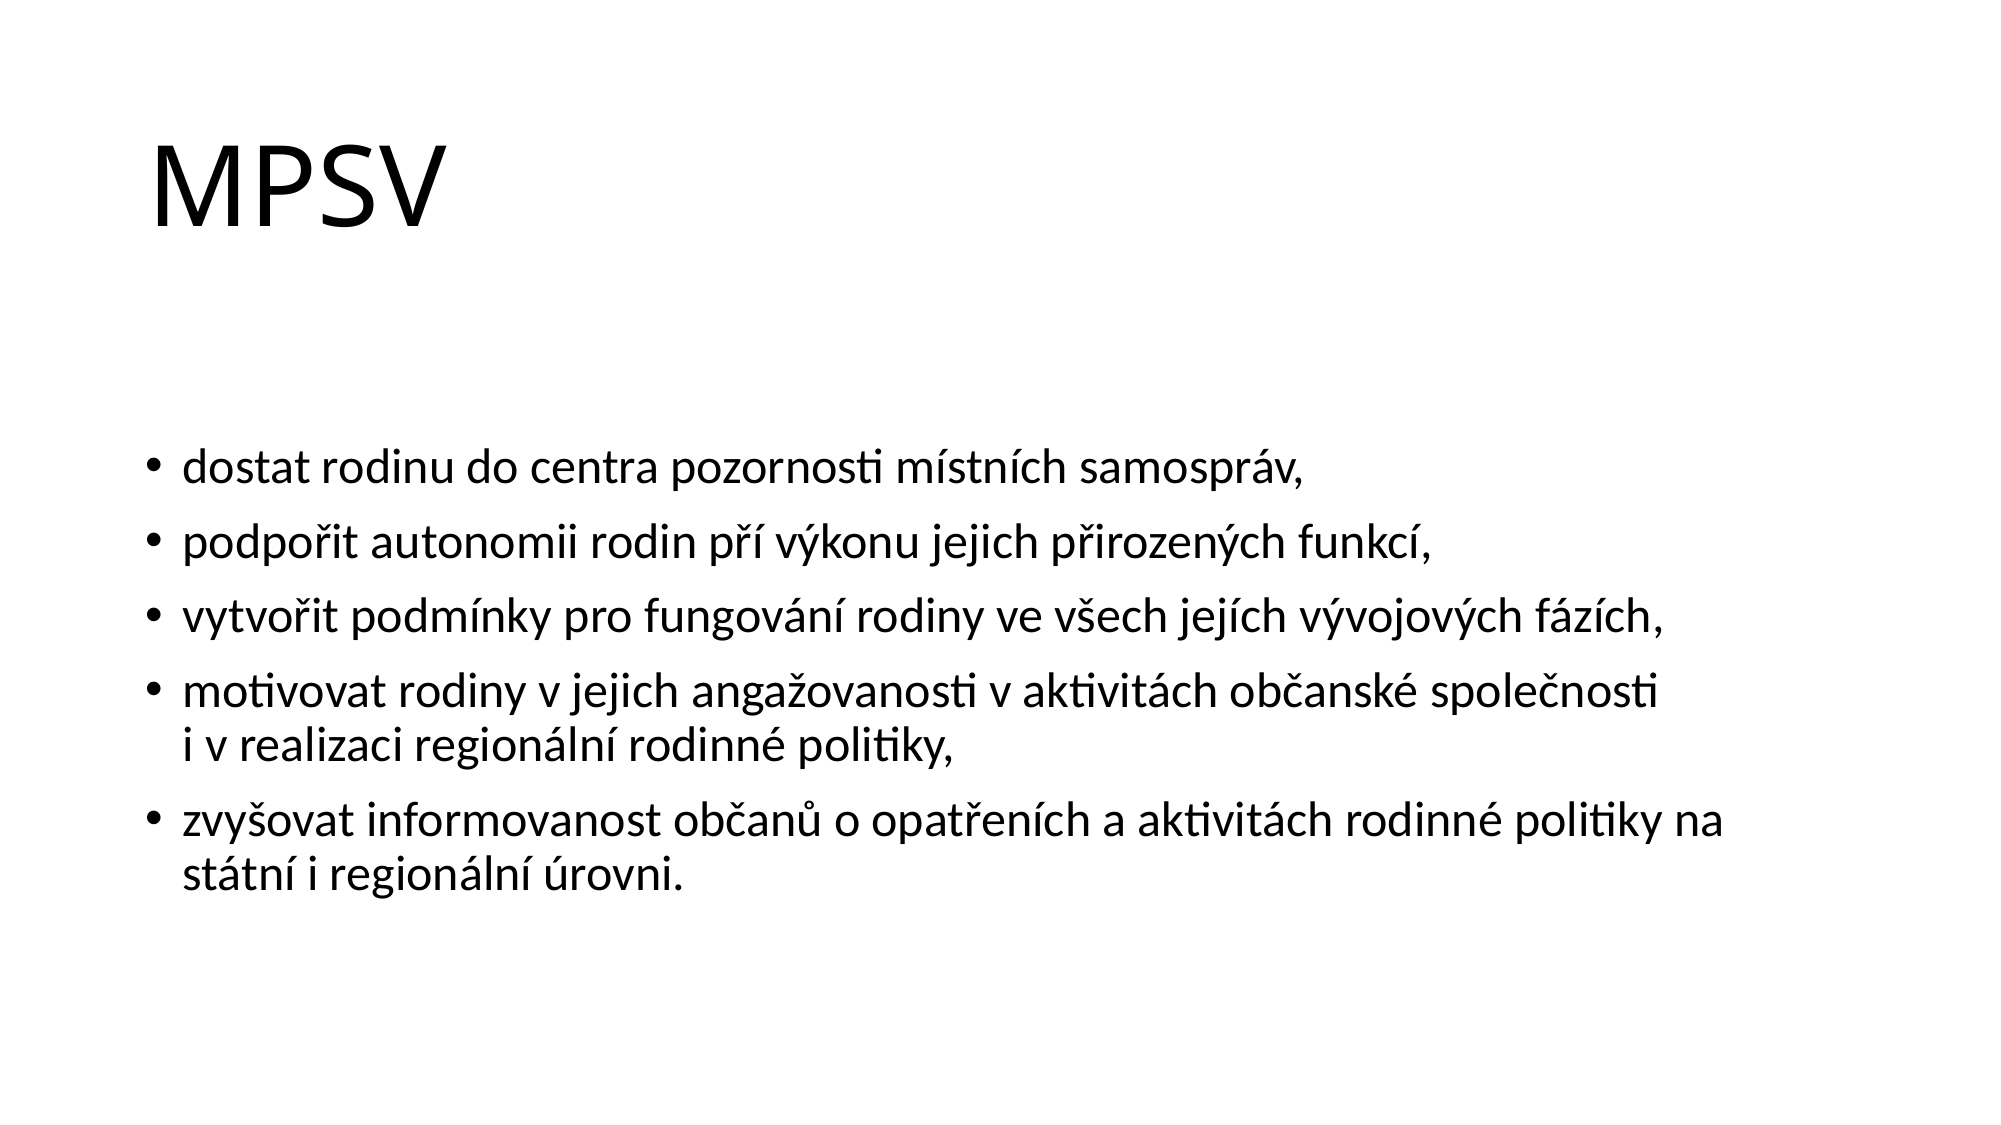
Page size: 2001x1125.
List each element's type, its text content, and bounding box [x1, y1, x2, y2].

list dostat rodinu do centra pozornosti místních samospráv, podpořit autonomii rodin pří výkonu jejich přirozených funkcí, vytvořit podmínky pro fungování rodiny ve všech jejích vývojových fázích, motivovat rodiny v jejich angažovanosti v aktivitách občanské společnosti i v realizaci regionální rodinné politiky, zvyšovat informovanost občanů o opatřeních a aktivitách rodinné politiky na státní i regionální úrovni. [130, 426, 1795, 990]
title MPSV [132, 63, 1648, 259]
